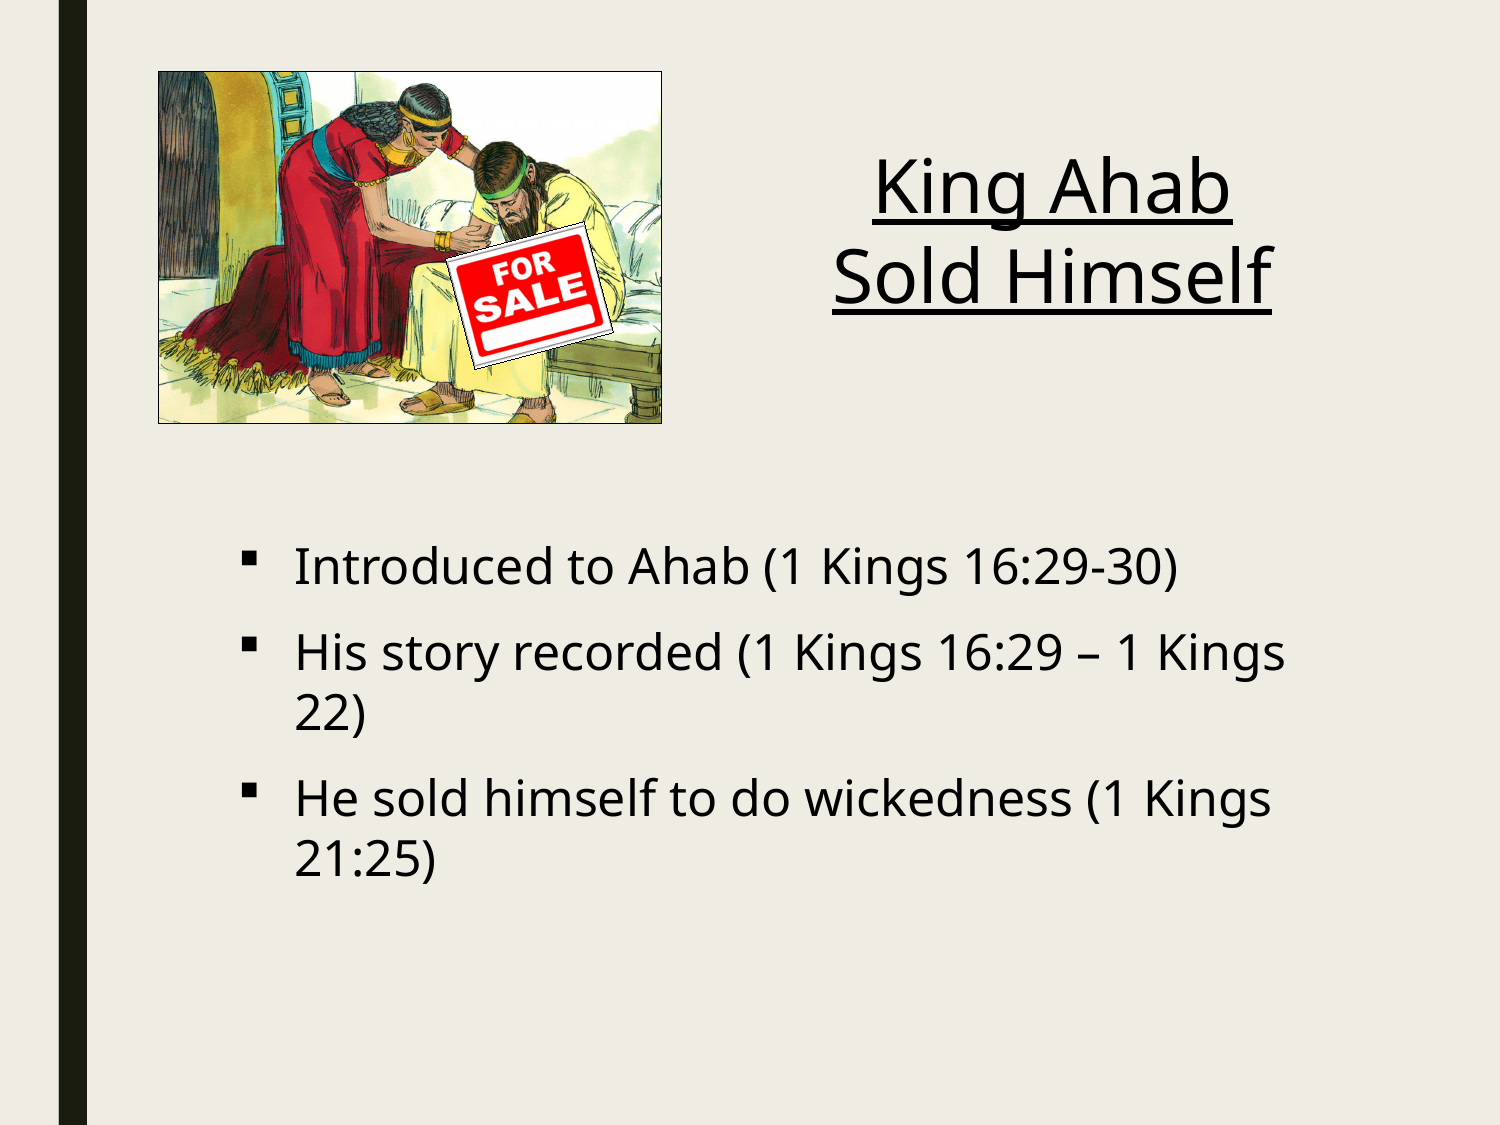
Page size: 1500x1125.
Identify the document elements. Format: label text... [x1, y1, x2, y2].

text_box Introduced to Ahab (1 Kings 16:29-30) His story recorded (1 Kings 16:29 – 1 Kings 22) He sold himself to do wickedness (1 Kings 21:25) [223, 526, 1364, 894]
text_box King Ahab Sold Himself [695, 131, 1410, 327]
picture [158, 71, 662, 424]
